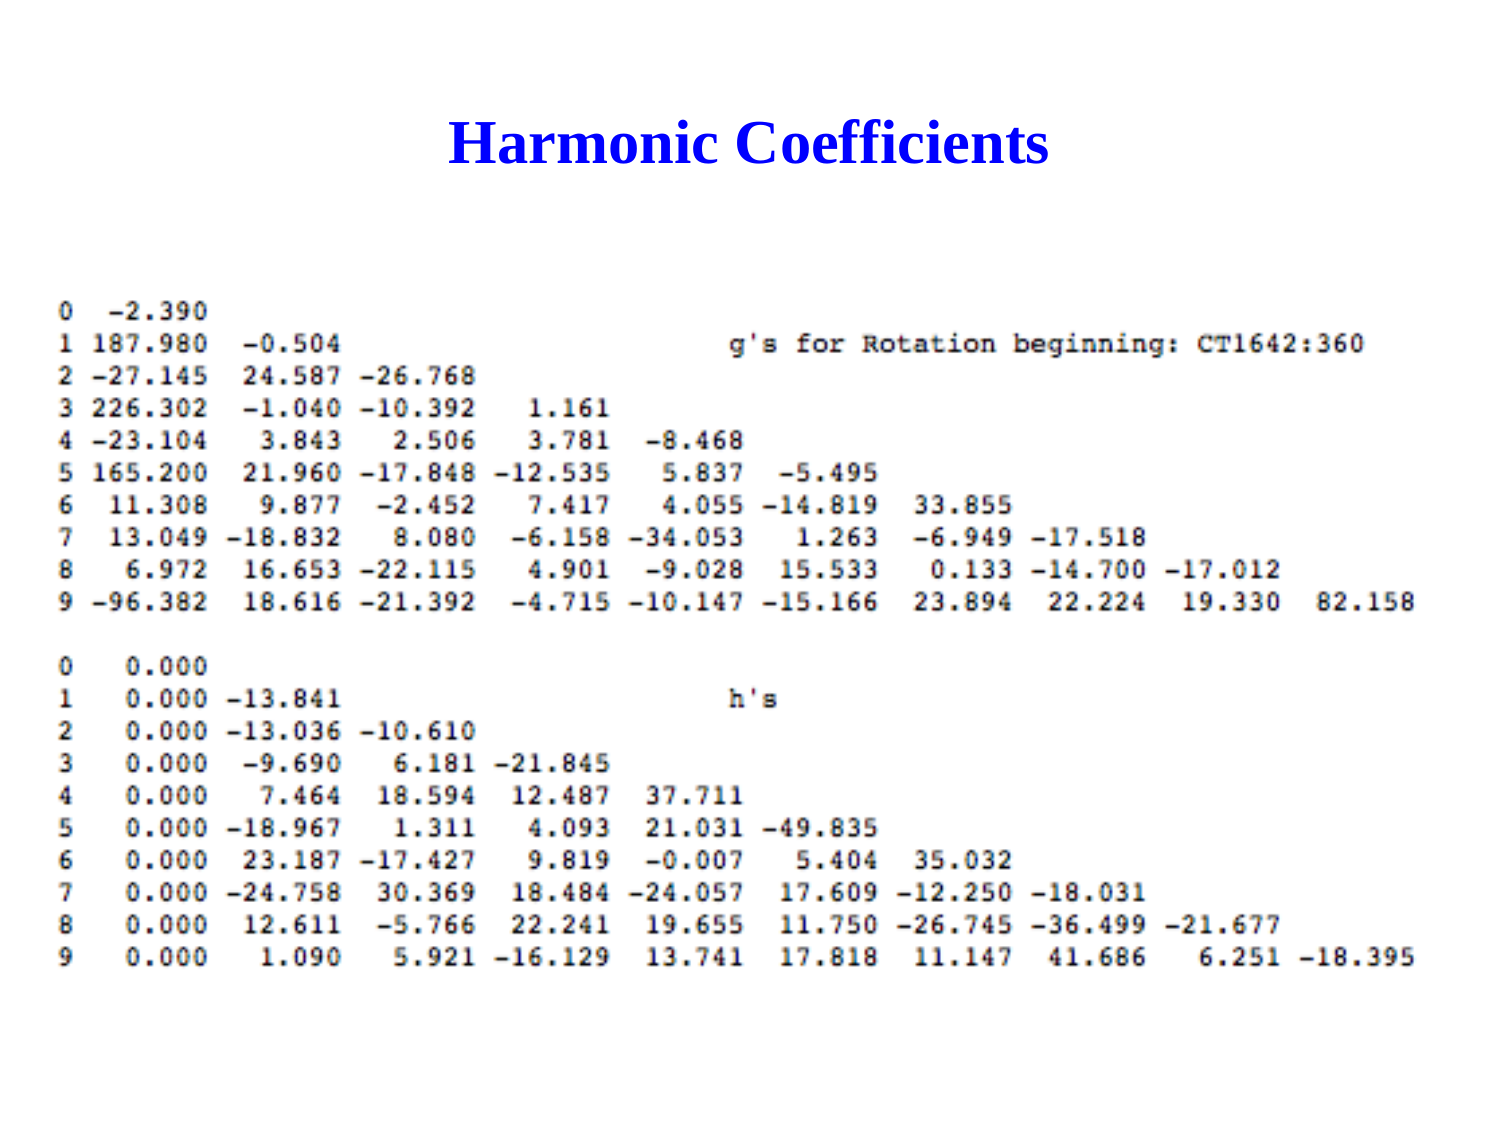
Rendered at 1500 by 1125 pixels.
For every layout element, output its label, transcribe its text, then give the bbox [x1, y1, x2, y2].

picture [45, 275, 1500, 1016]
text_box Harmonic Coefficients [74, 45, 1425, 233]
